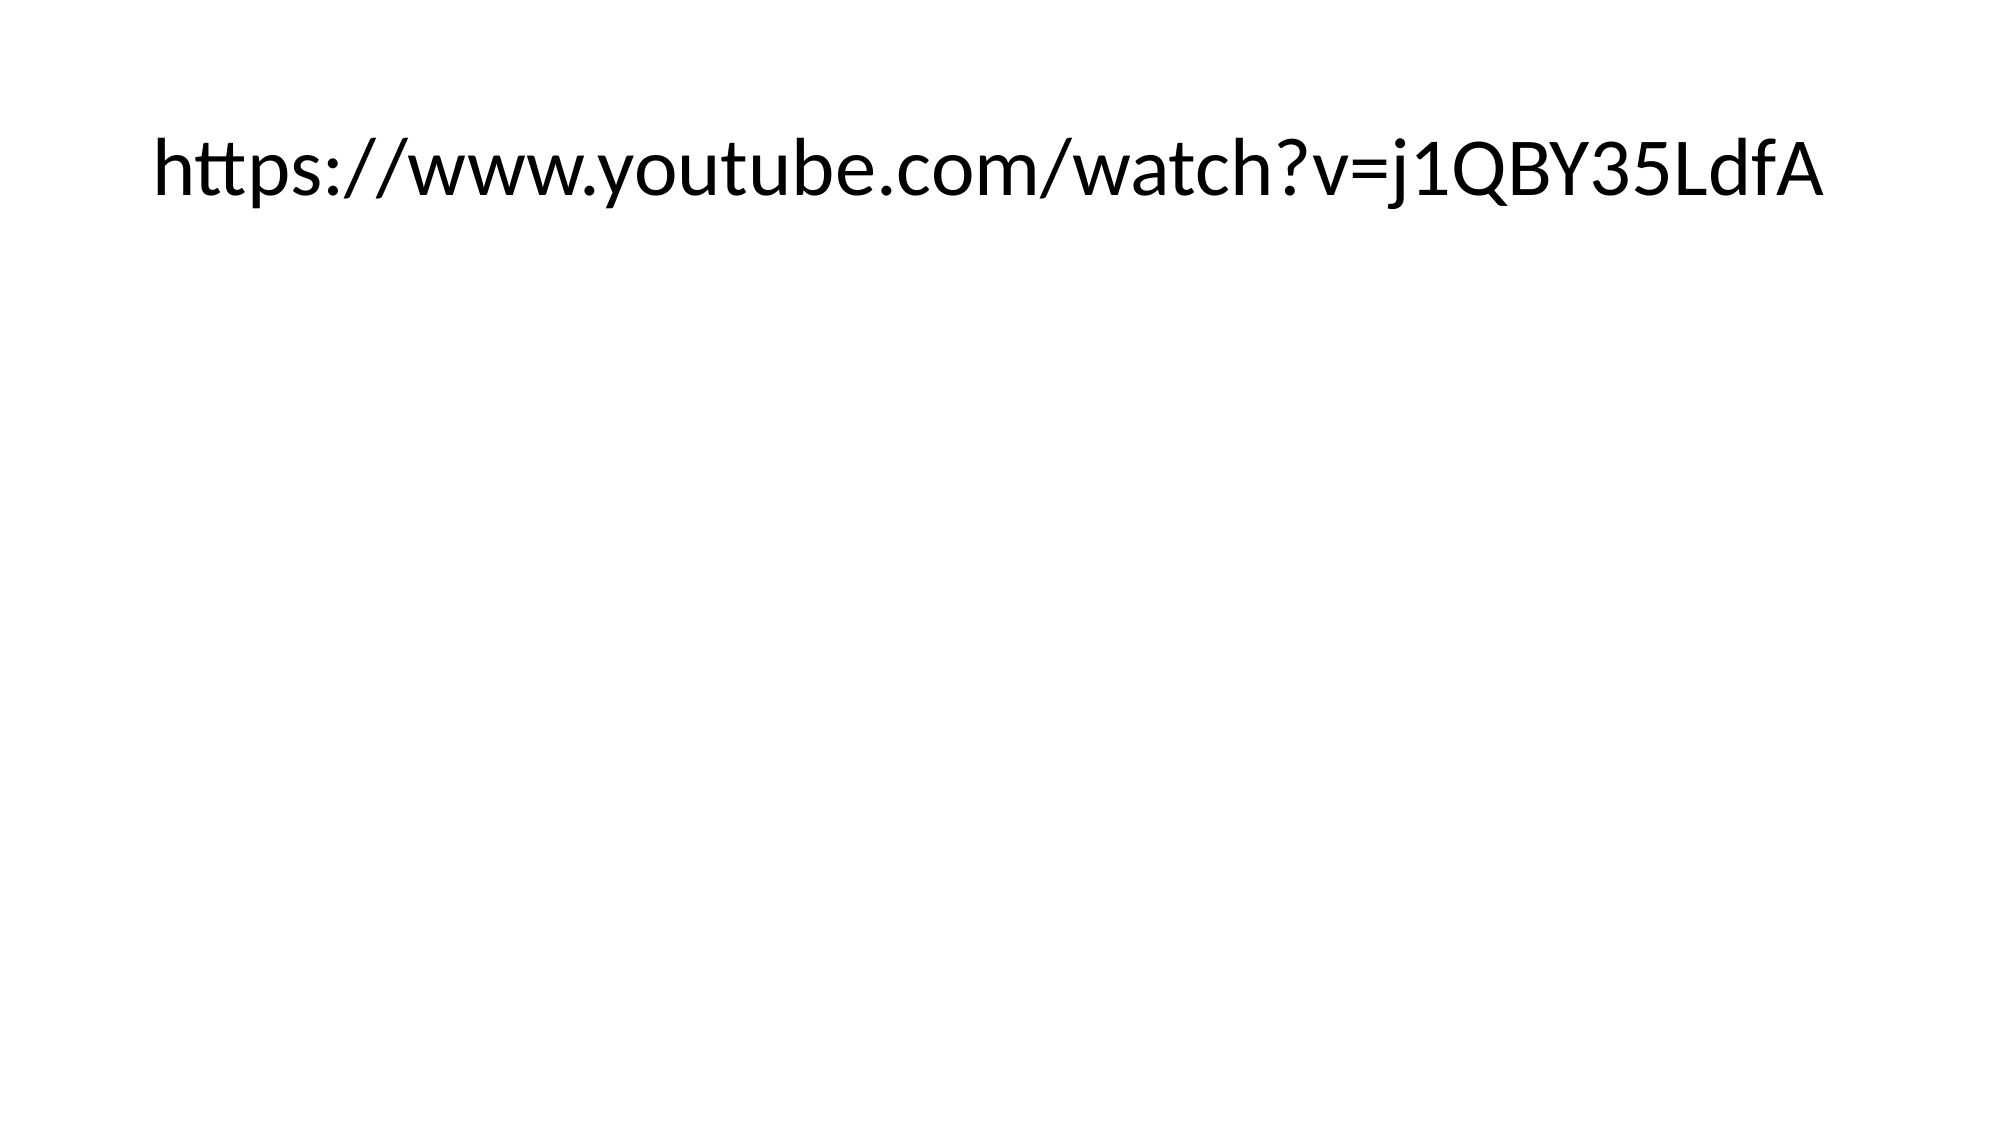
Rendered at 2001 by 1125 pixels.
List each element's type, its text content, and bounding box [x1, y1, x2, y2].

title https://www.youtube.com/watch?v=j1QBY35LdfA [137, 59, 1863, 278]
